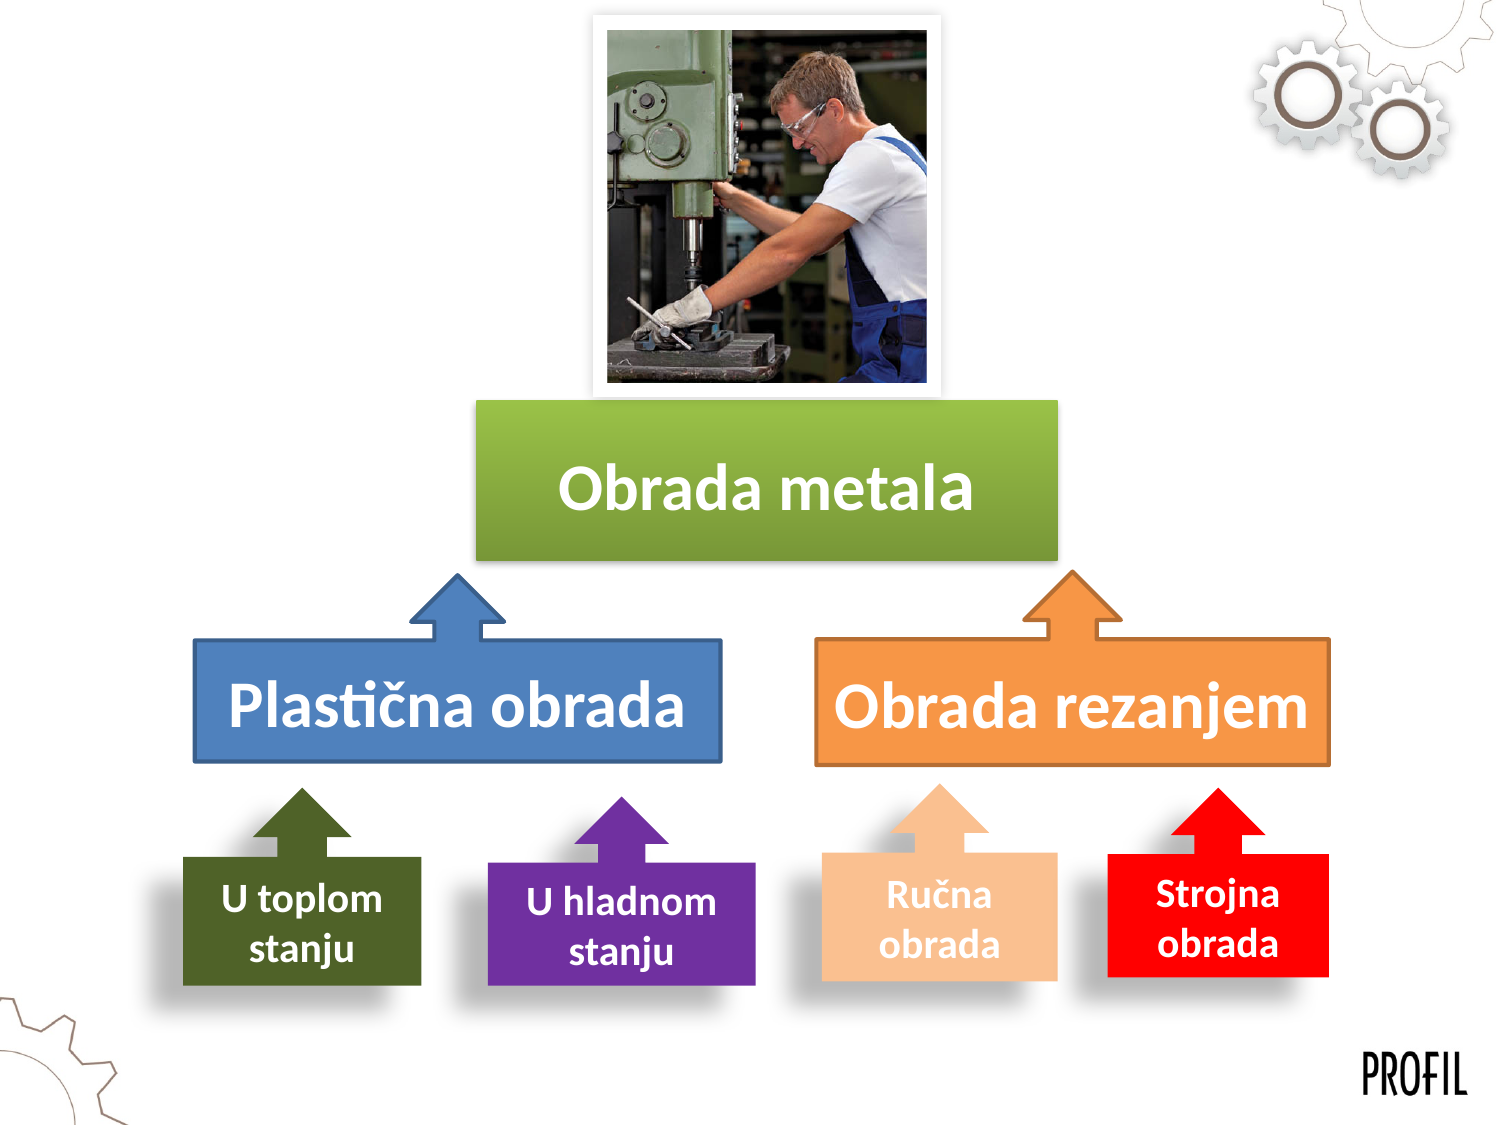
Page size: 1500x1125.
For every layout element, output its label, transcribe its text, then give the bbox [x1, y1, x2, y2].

text_box Strojna obrada [1107, 787, 1329, 978]
text_box U toplom stanju [183, 787, 422, 986]
text_box Plastična obrada [192, 573, 723, 764]
picture [0, 0, 1500, 1125]
text_box U hladnom stanju [487, 796, 756, 986]
text_box Obrada metala [476, 400, 1058, 561]
text_box Obrada rezanjem [814, 569, 1331, 768]
text_box Ručna obrada [821, 783, 1058, 982]
